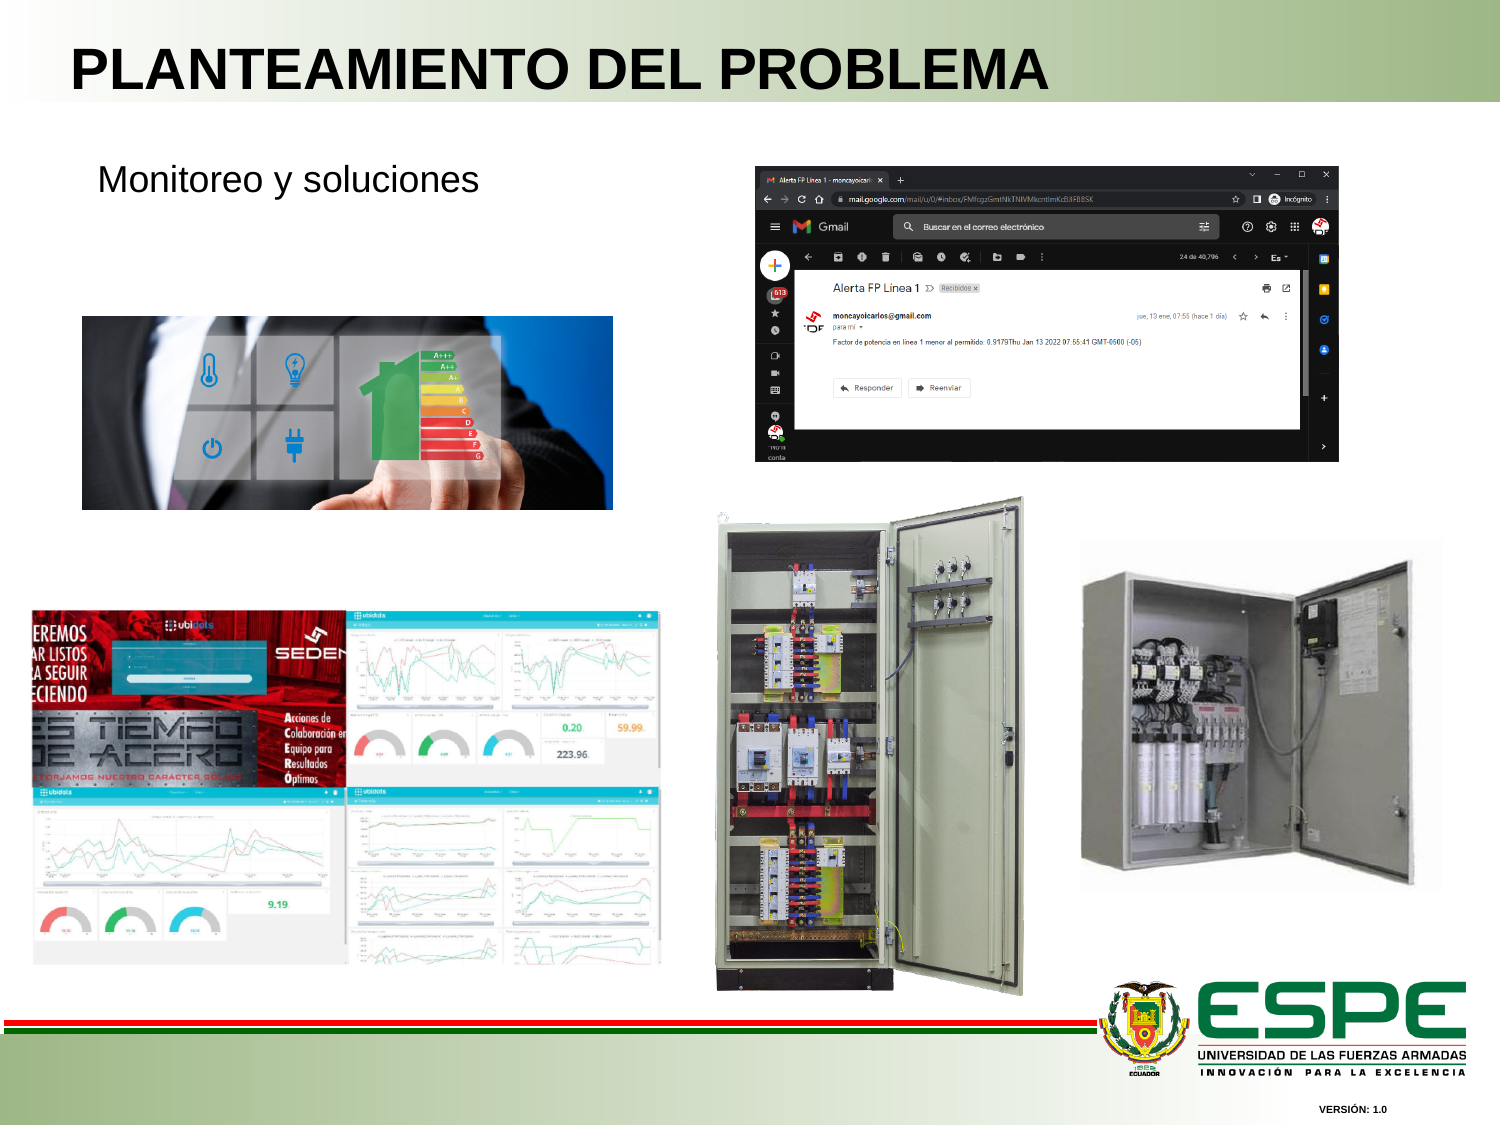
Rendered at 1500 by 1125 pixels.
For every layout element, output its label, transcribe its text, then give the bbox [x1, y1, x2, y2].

picture [708, 495, 1034, 1002]
picture [755, 166, 1339, 463]
picture [1080, 538, 1443, 892]
picture [30, 608, 662, 968]
text_box Monitoreo y soluciones [82, 153, 1081, 209]
slide_number VERSIÓN: 1.0 [1281, 1092, 1425, 1125]
picture [1099, 981, 1466, 1076]
text_box PLANTEAMIENTO DEL PROBLEMA [55, 23, 1121, 109]
picture [82, 316, 613, 510]
